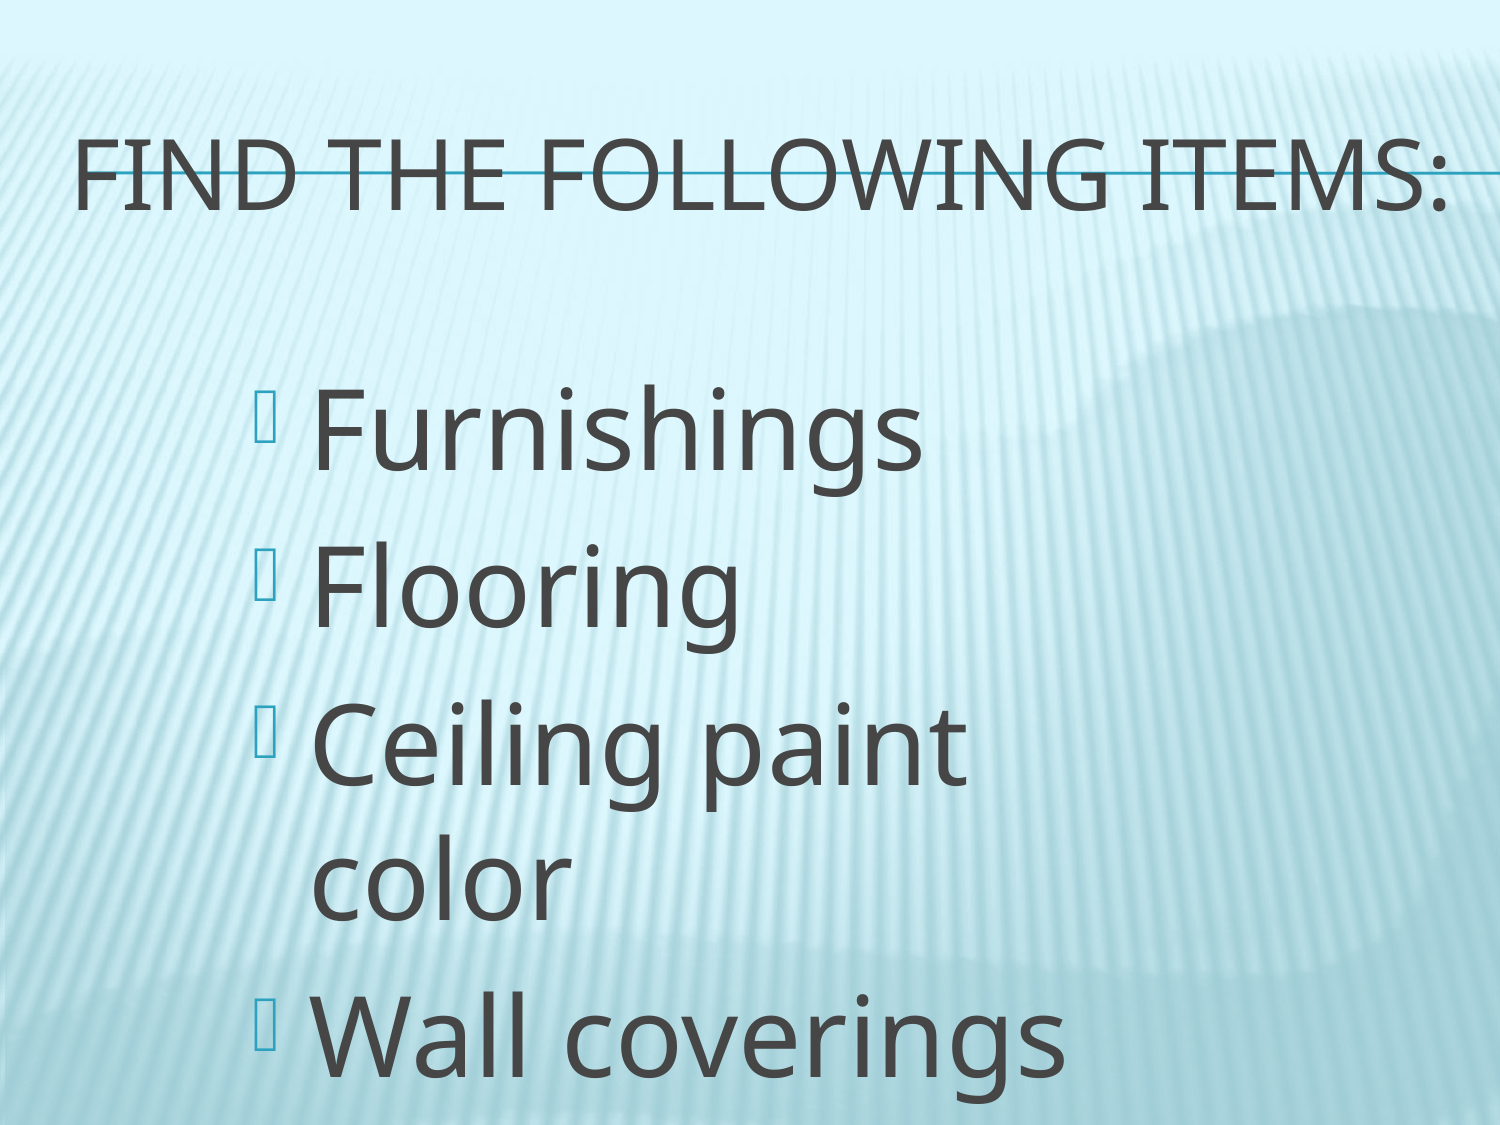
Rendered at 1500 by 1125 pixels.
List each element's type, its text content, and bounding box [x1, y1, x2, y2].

title Find the following items: [49, 62, 1475, 350]
list Furnishings Flooring Ceiling paint color Wall coverings [237, 350, 1125, 1125]
